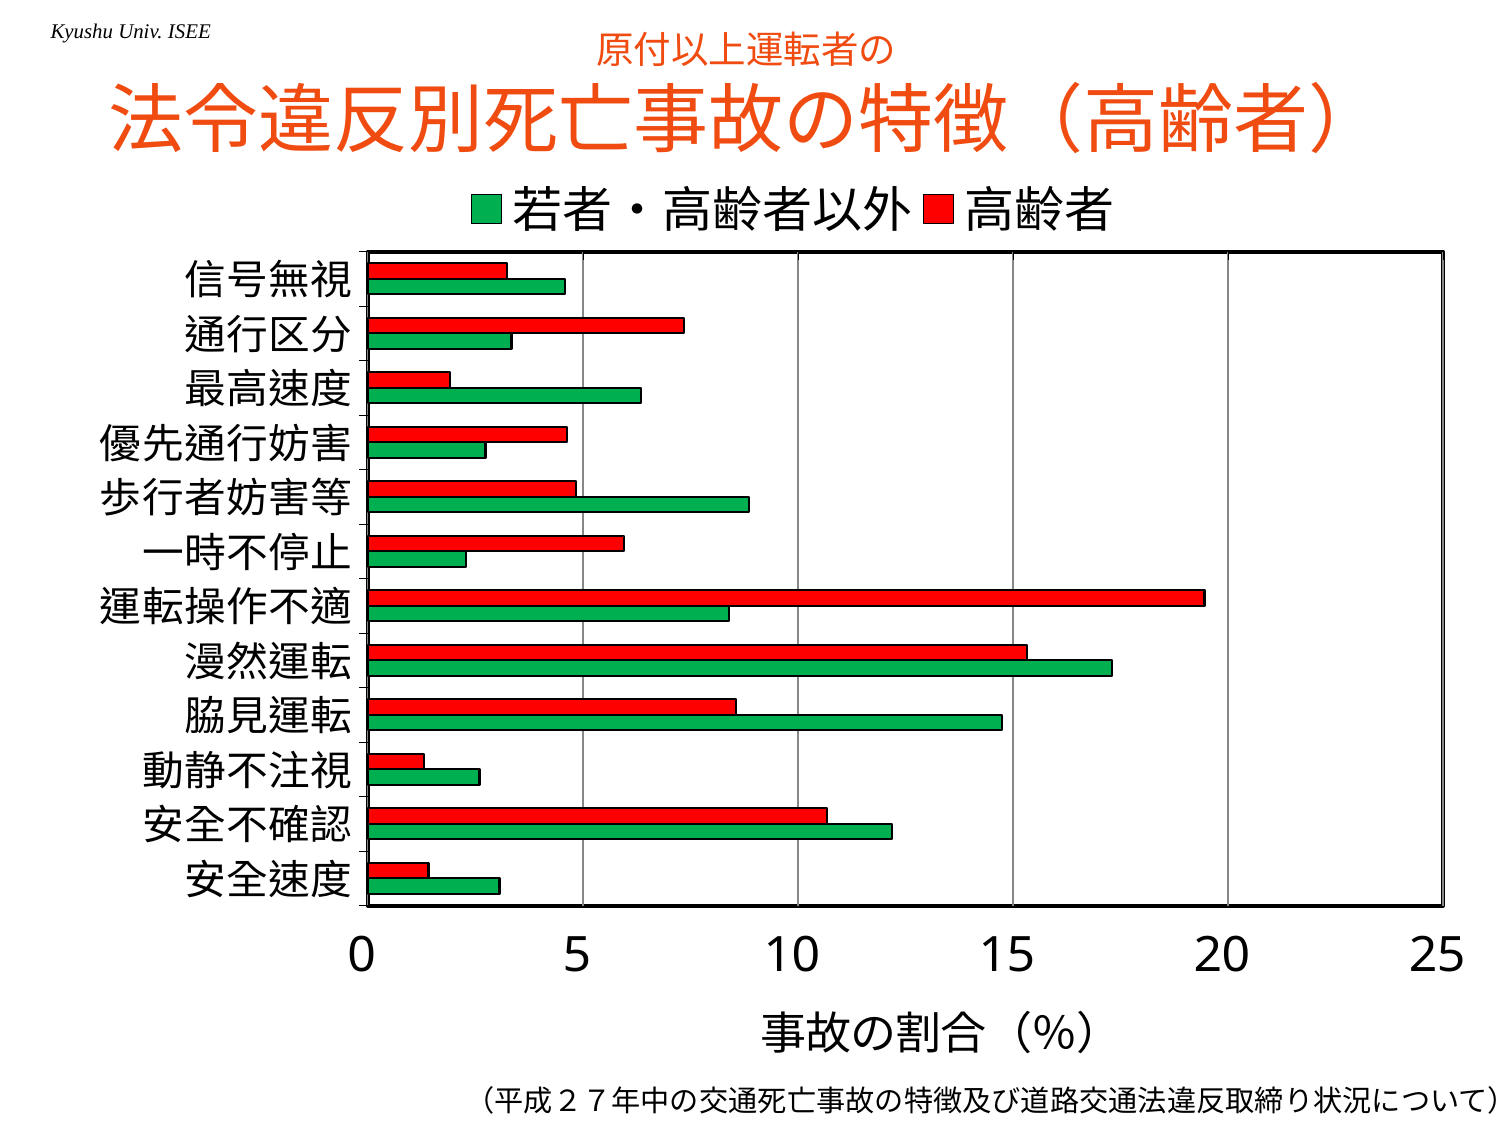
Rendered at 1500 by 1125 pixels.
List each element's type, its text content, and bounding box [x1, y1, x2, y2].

chart [29, 172, 1494, 1076]
title 原付以上運転者の 法令違反別死亡事故の特徴（高齢者） [0, 0, 1493, 188]
text_box （平成２７年中の交通死亡事故の特徴及び道路交通法違反取締り状況について） [450, 1074, 1500, 1125]
